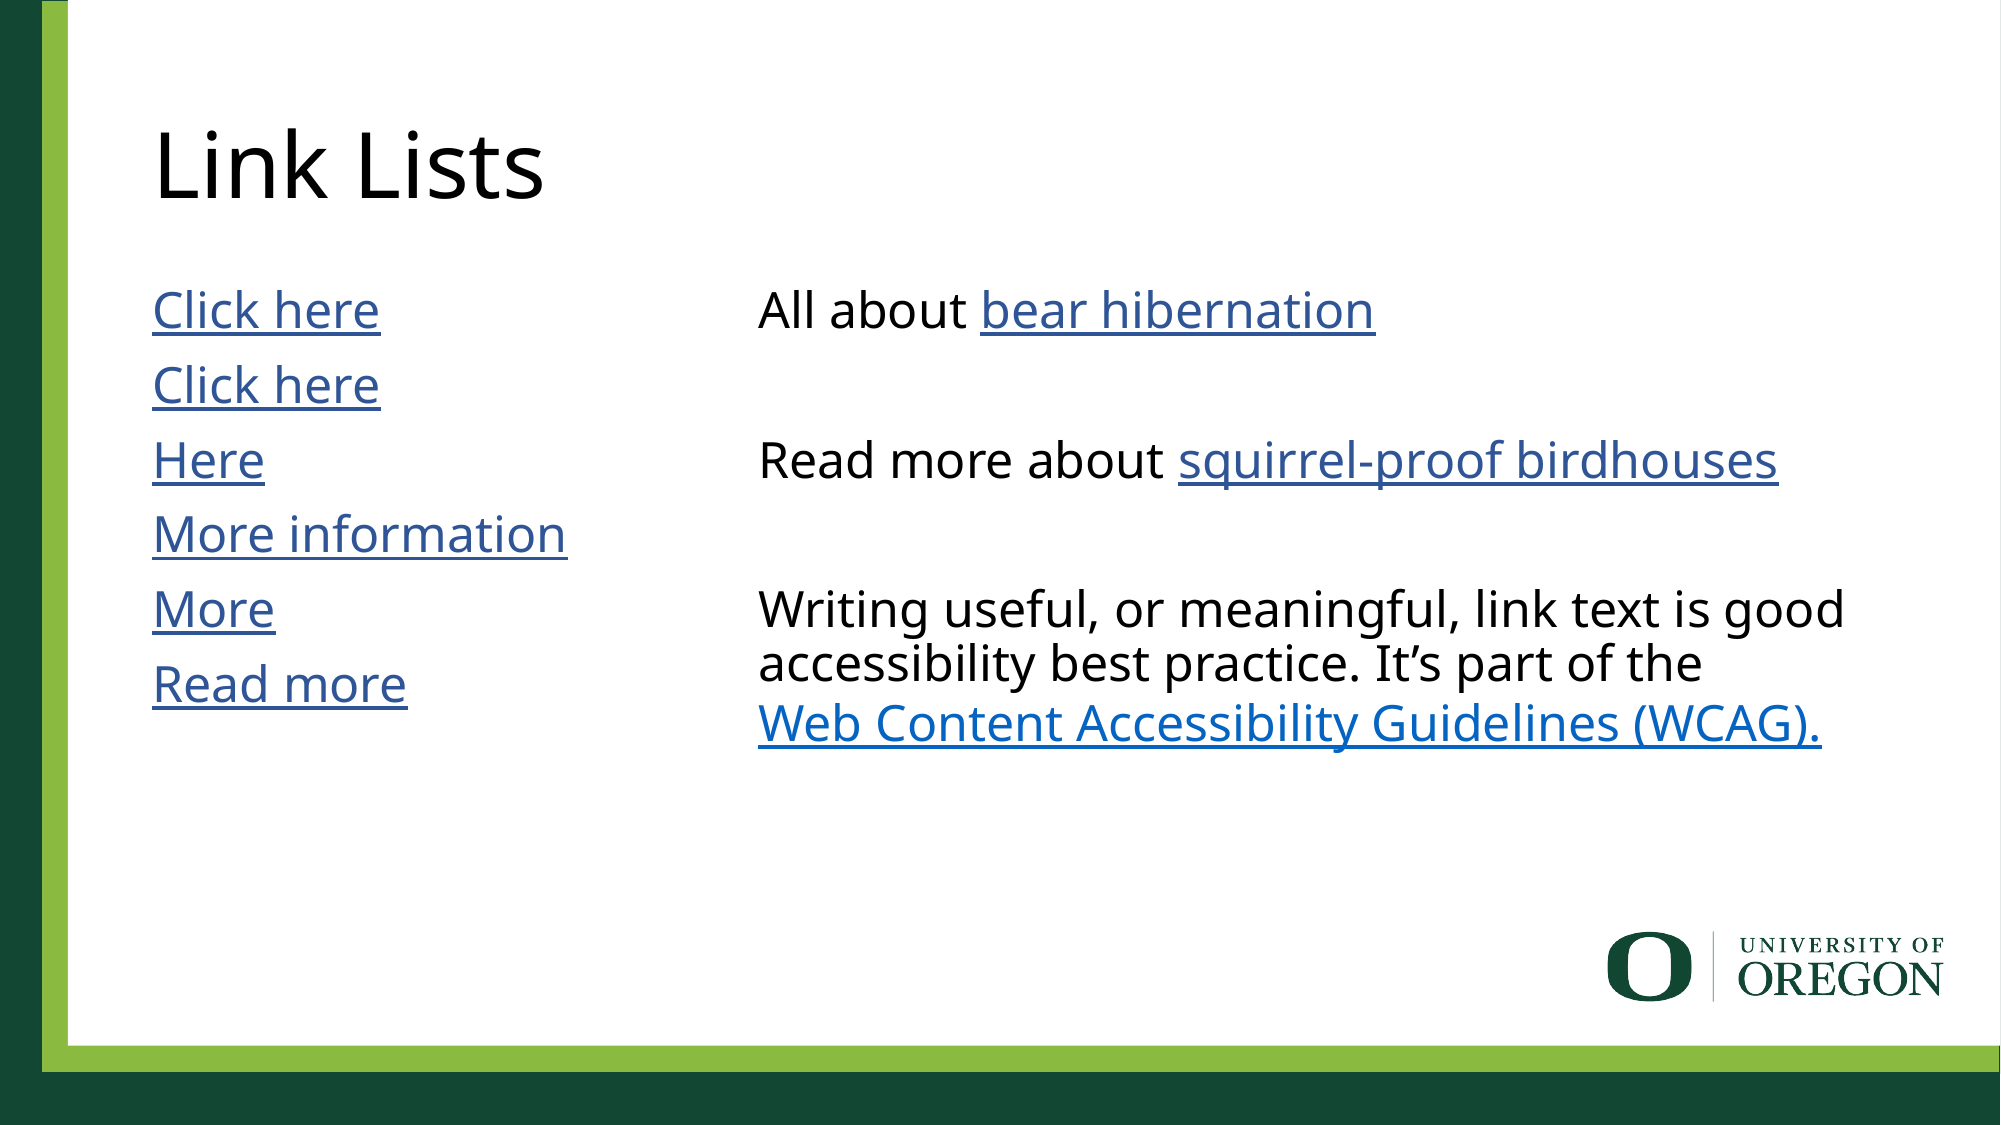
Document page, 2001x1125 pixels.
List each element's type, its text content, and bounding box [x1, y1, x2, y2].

text_box All about bear hibernation Read more about squirrel-proof birdhouses Writing useful, or meaningful, link text is good accessibility best practice. It’s part of the Web Content Accessibility Guidelines (WCAG). [743, 277, 1889, 987]
picture [1607, 931, 1959, 1002]
text_box Click here Click here Here More information More Read more [137, 277, 637, 987]
title Link Lists [137, 59, 1863, 278]
